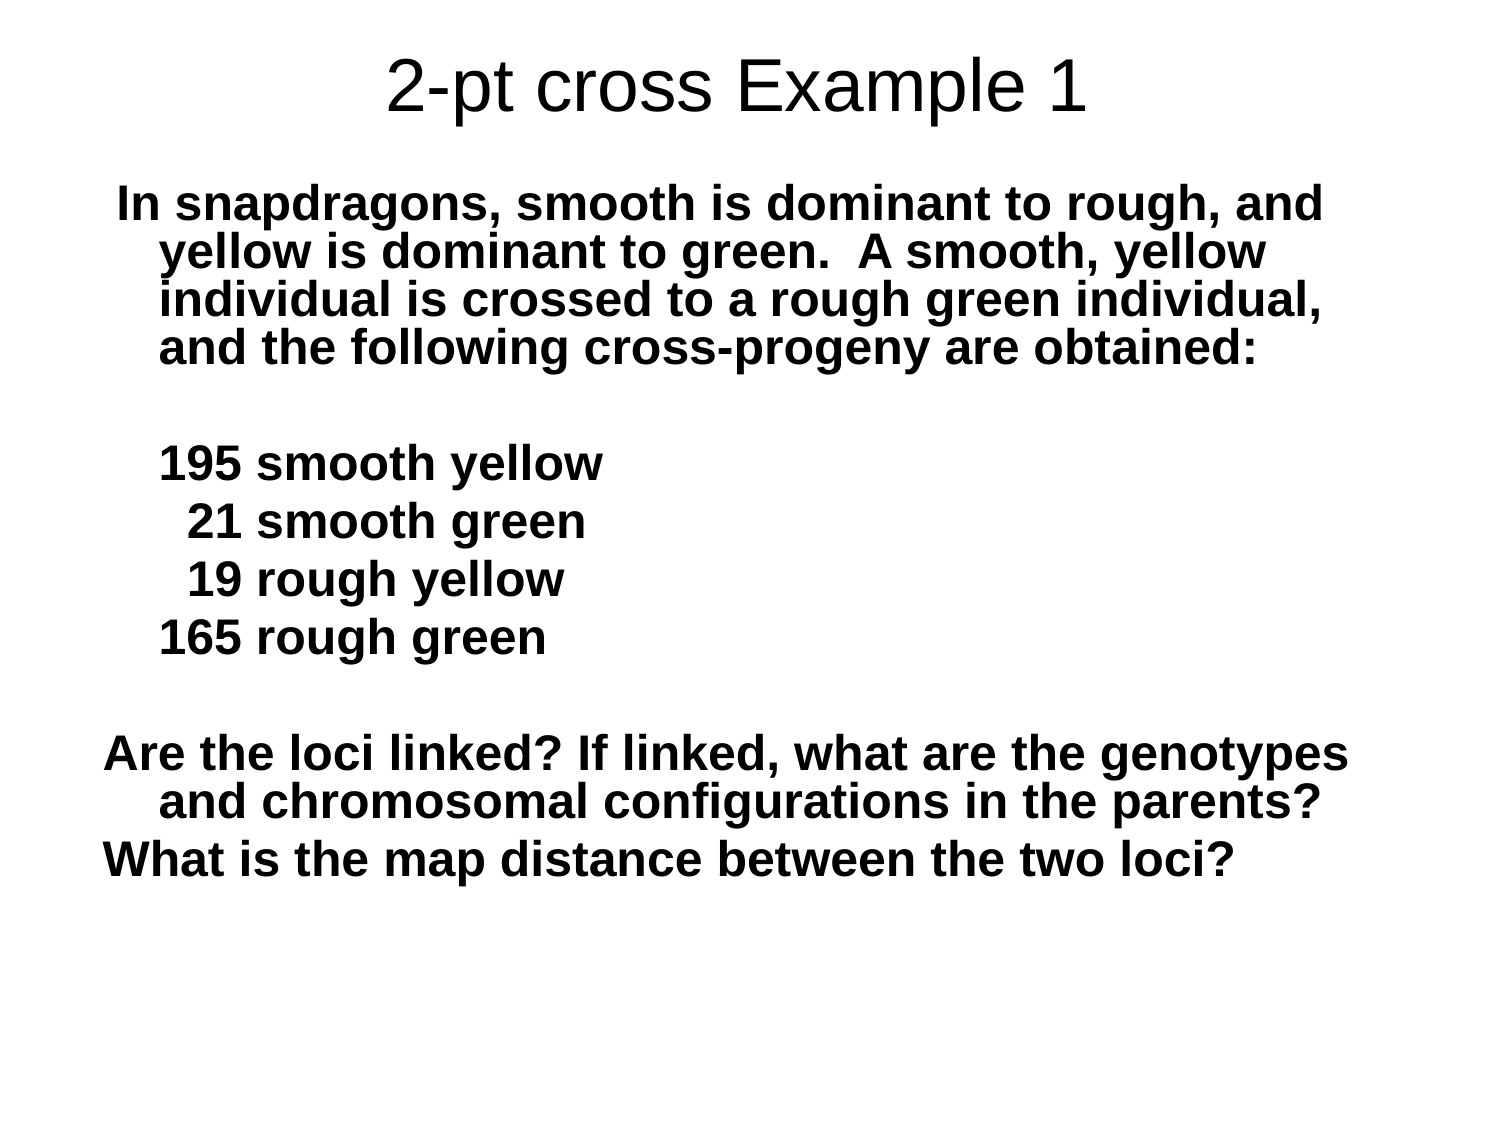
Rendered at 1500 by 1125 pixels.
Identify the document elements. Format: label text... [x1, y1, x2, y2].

title 2-pt cross Example 1 [99, 24, 1375, 138]
list In snapdragons, smooth is dominant to rough, and yellow is dominant to green. A smooth, yellow individual is crossed to a rough green individual, and the following cross-progeny are obtained: 195 smooth yellow 21 smooth green 19 rough yellow 165 rough green Are the loci linked? If linked, what are the genotypes and chromosomal configurations in the parents? What is the map distance between the two loci? [87, 174, 1425, 1005]
